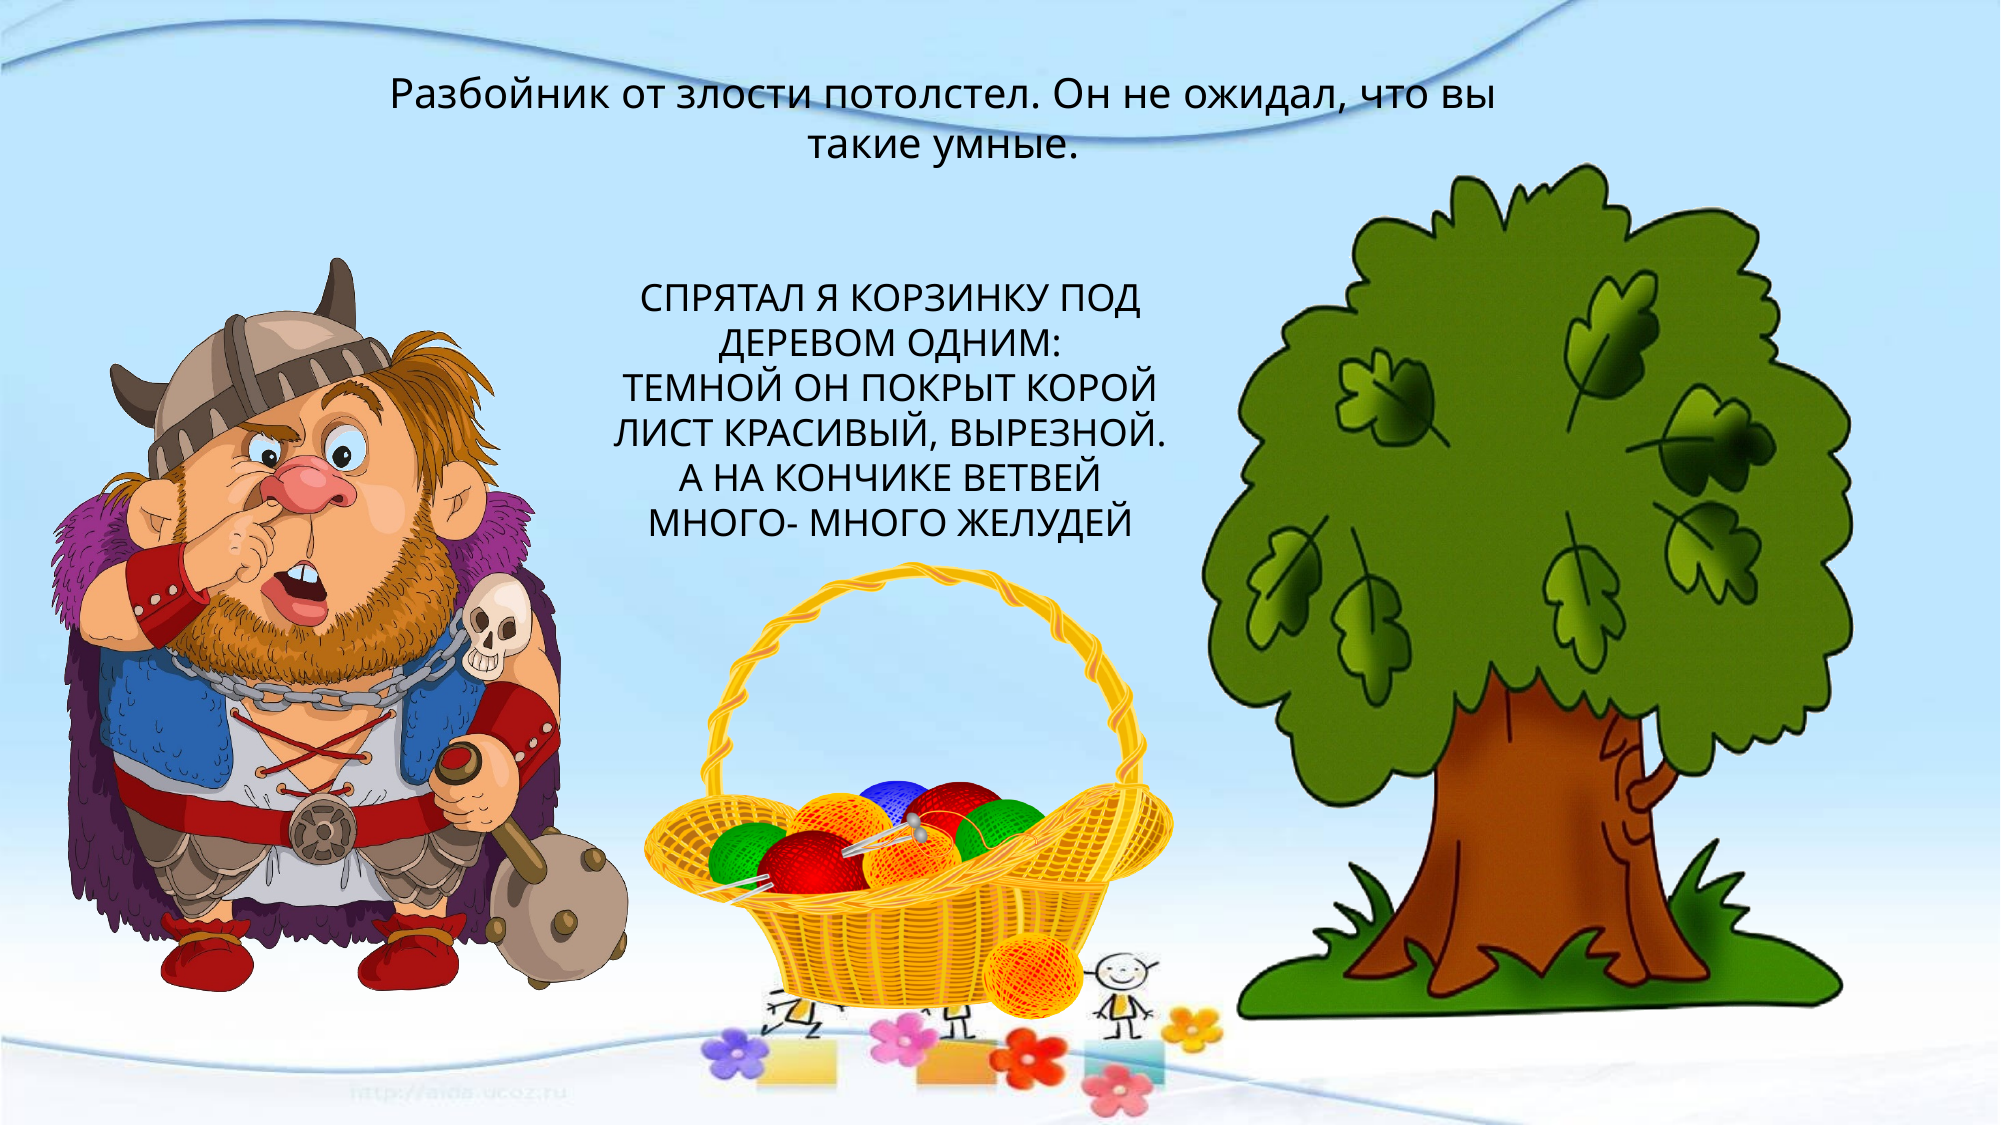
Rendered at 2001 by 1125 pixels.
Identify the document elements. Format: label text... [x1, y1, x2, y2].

picture [0, 0, 2001, 1125]
text_box СПРЯТАЛ Я КОРЗИНКУ ПОД ДЕРЕВОМ ОДНИМ: ТЕМНОЙ ОН ПОКРЫТ КОРОЙ ЛИСТ КРАСИВЫЙ, ВЫРЕЗНОЙ. А НА КОНЧИКЕ ВЕТВЕЙ МНОГО- МНОГО ЖЕЛУДЕЙ [685, 266, 1176, 543]
text_box Разбойник от злости потолстел. Он не ожидал, что вы такие умные. [348, 59, 1538, 174]
